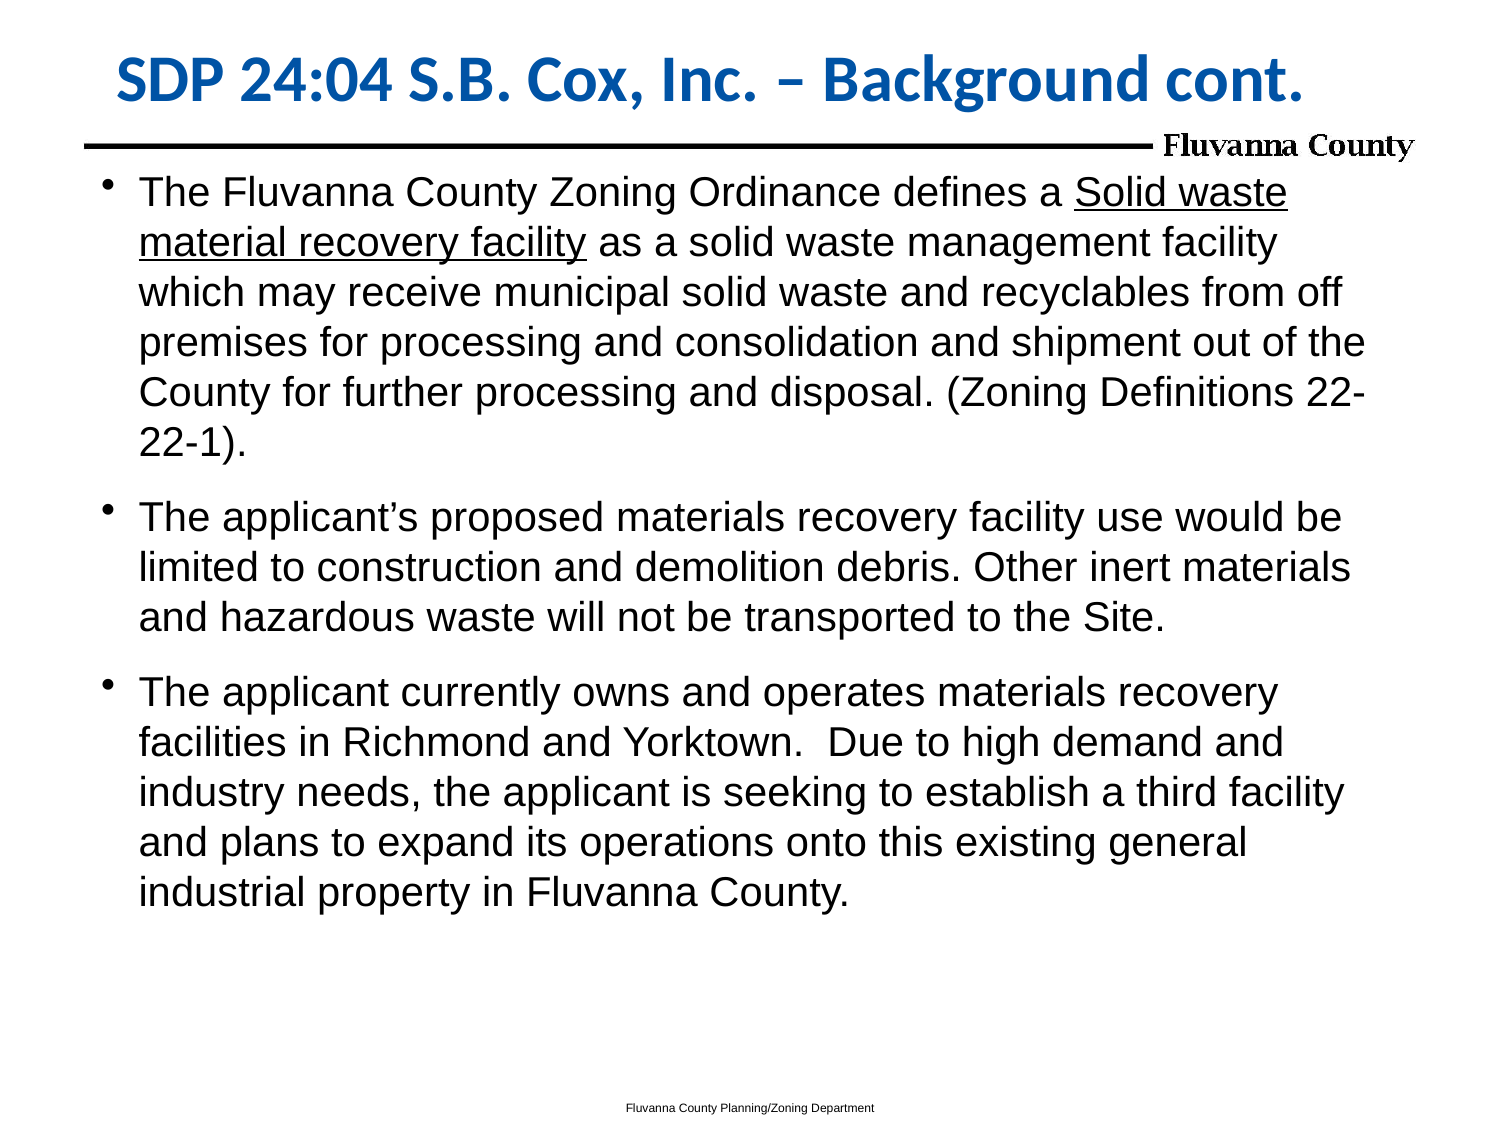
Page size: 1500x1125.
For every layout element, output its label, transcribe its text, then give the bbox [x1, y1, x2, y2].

title SDP 24:04 S.B. Cox, Inc. – Background cont. [86, 18, 1410, 131]
picture [65, 108, 1435, 166]
list The Fluvanna County Zoning Ordinance defines a Solid waste material recovery facility as a solid waste management facility which may receive municipal solid waste and recyclables from off premises for processing and consolidation and shipment out of the County for further processing and disposal. (Zoning Definitions 22-22-1). The applicant’s proposed materials recovery facility use would be limited to construction and demolition debris. Other inert materials and hazardous waste will not be transported to the Site. The applicant currently owns and operates materials recovery facilities in Richmond and Yorktown. Due to high demand and industry needs, the applicant is seeking to establish a third facility and plans to expand its operations onto this existing general industrial property in Fluvanna County. [86, 157, 1410, 1049]
